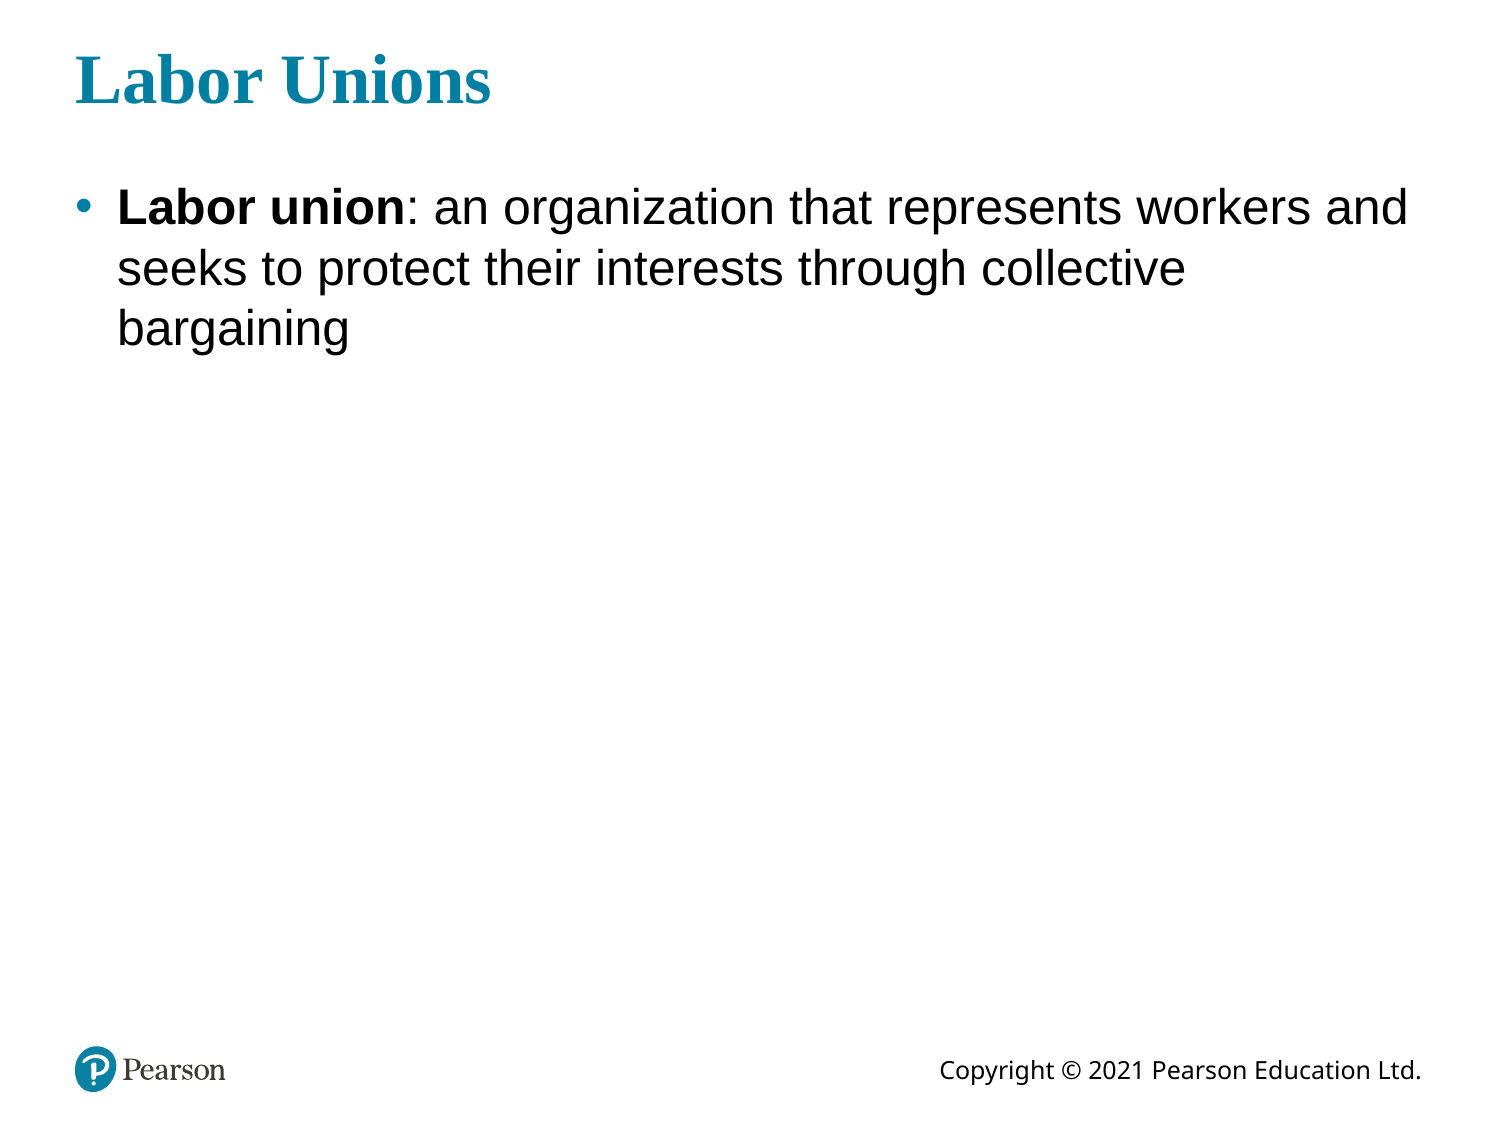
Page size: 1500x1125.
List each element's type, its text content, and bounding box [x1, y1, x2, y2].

list Labor union: an organization that represents workers and seeks to protect their interests through collective bargaining [75, 174, 1425, 388]
title Labor Unions [75, 22, 1425, 118]
